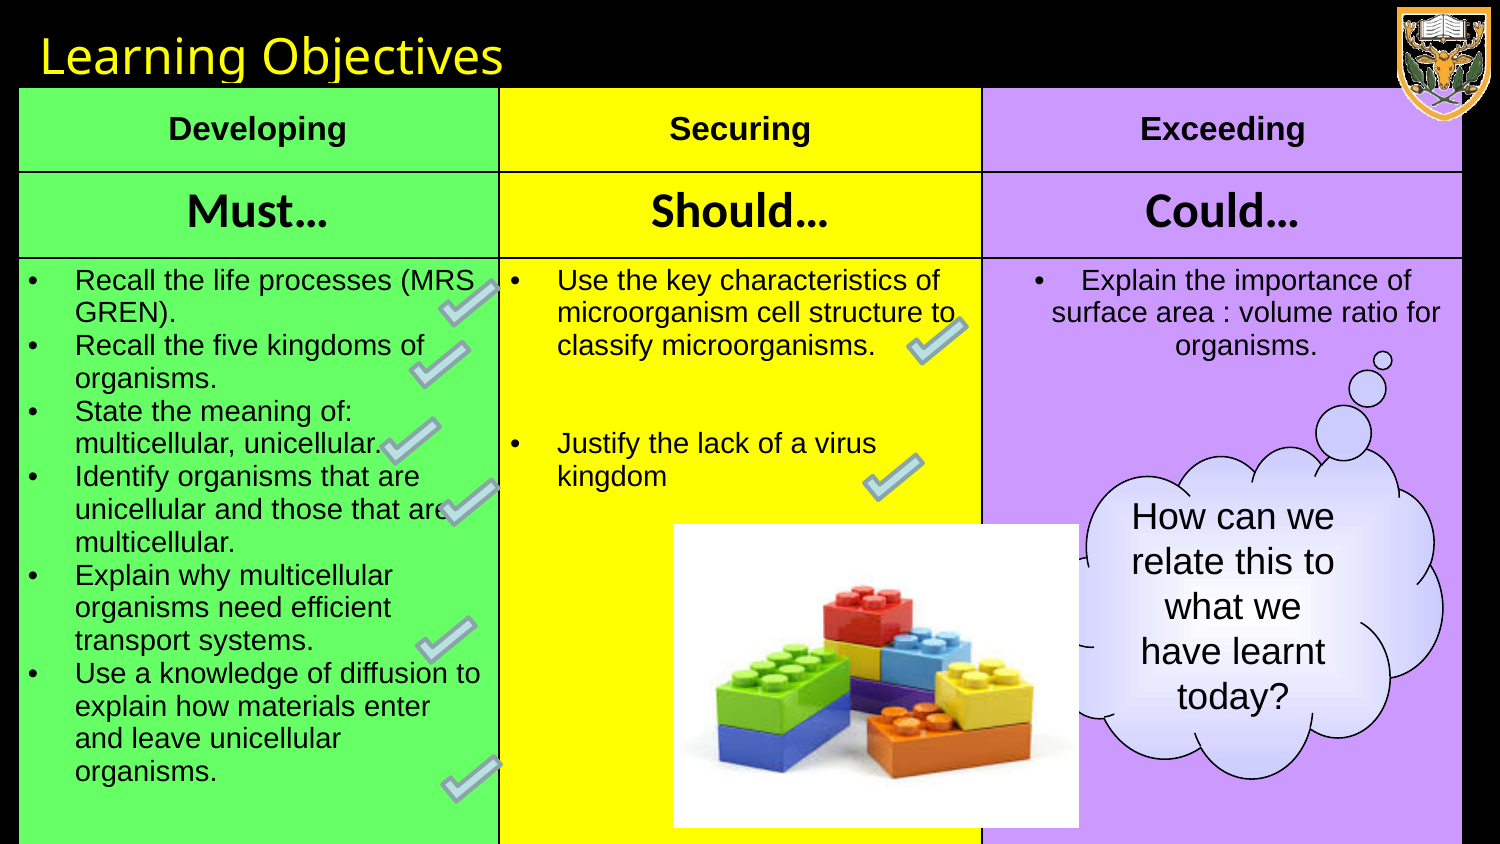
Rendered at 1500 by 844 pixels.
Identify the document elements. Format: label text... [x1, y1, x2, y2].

text_box [440, 754, 503, 804]
text_box [379, 416, 442, 466]
text_box How can we relate this to what we have learnt today? [1082, 405, 1443, 780]
text_box How can we relate this to what we have learnt today? [1349, 370, 1386, 408]
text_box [1396, 7, 1491, 122]
text_box [408, 339, 472, 390]
table_cell Recall the life processes (MRS GREN). Recall the five kingdoms of organisms. State the meaning of: multicellular, unicellular. Identify organisms that are unicellular and those that are multicellular. Explain why multicellular organisms need efficient transport systems. Use a knowledge of diffusion to explain how materials enter and leave unicellular organisms. [19, 259, 498, 844]
table_cell Explain the importance of surface area : volume ratio for organisms. [983, 259, 1462, 844]
text_box [414, 615, 478, 665]
text_box Learning Objectives [24, 17, 1102, 83]
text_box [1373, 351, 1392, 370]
table_cell Must… [19, 173, 498, 257]
picture [673, 524, 1079, 829]
table_cell Use the key characteristics of microorganism cell structure to classify microorganisms. Justify the lack of a virus kingdom [500, 259, 981, 844]
text_box [437, 477, 501, 527]
table_header Developing [19, 88, 498, 171]
text_box [437, 278, 501, 328]
table_cell Could… [983, 173, 1462, 257]
table_header Exceeding [983, 88, 1462, 171]
table_header Securing [500, 88, 981, 171]
table_cell Should… [500, 173, 981, 257]
text_box [906, 316, 969, 366]
text_box [862, 452, 925, 503]
